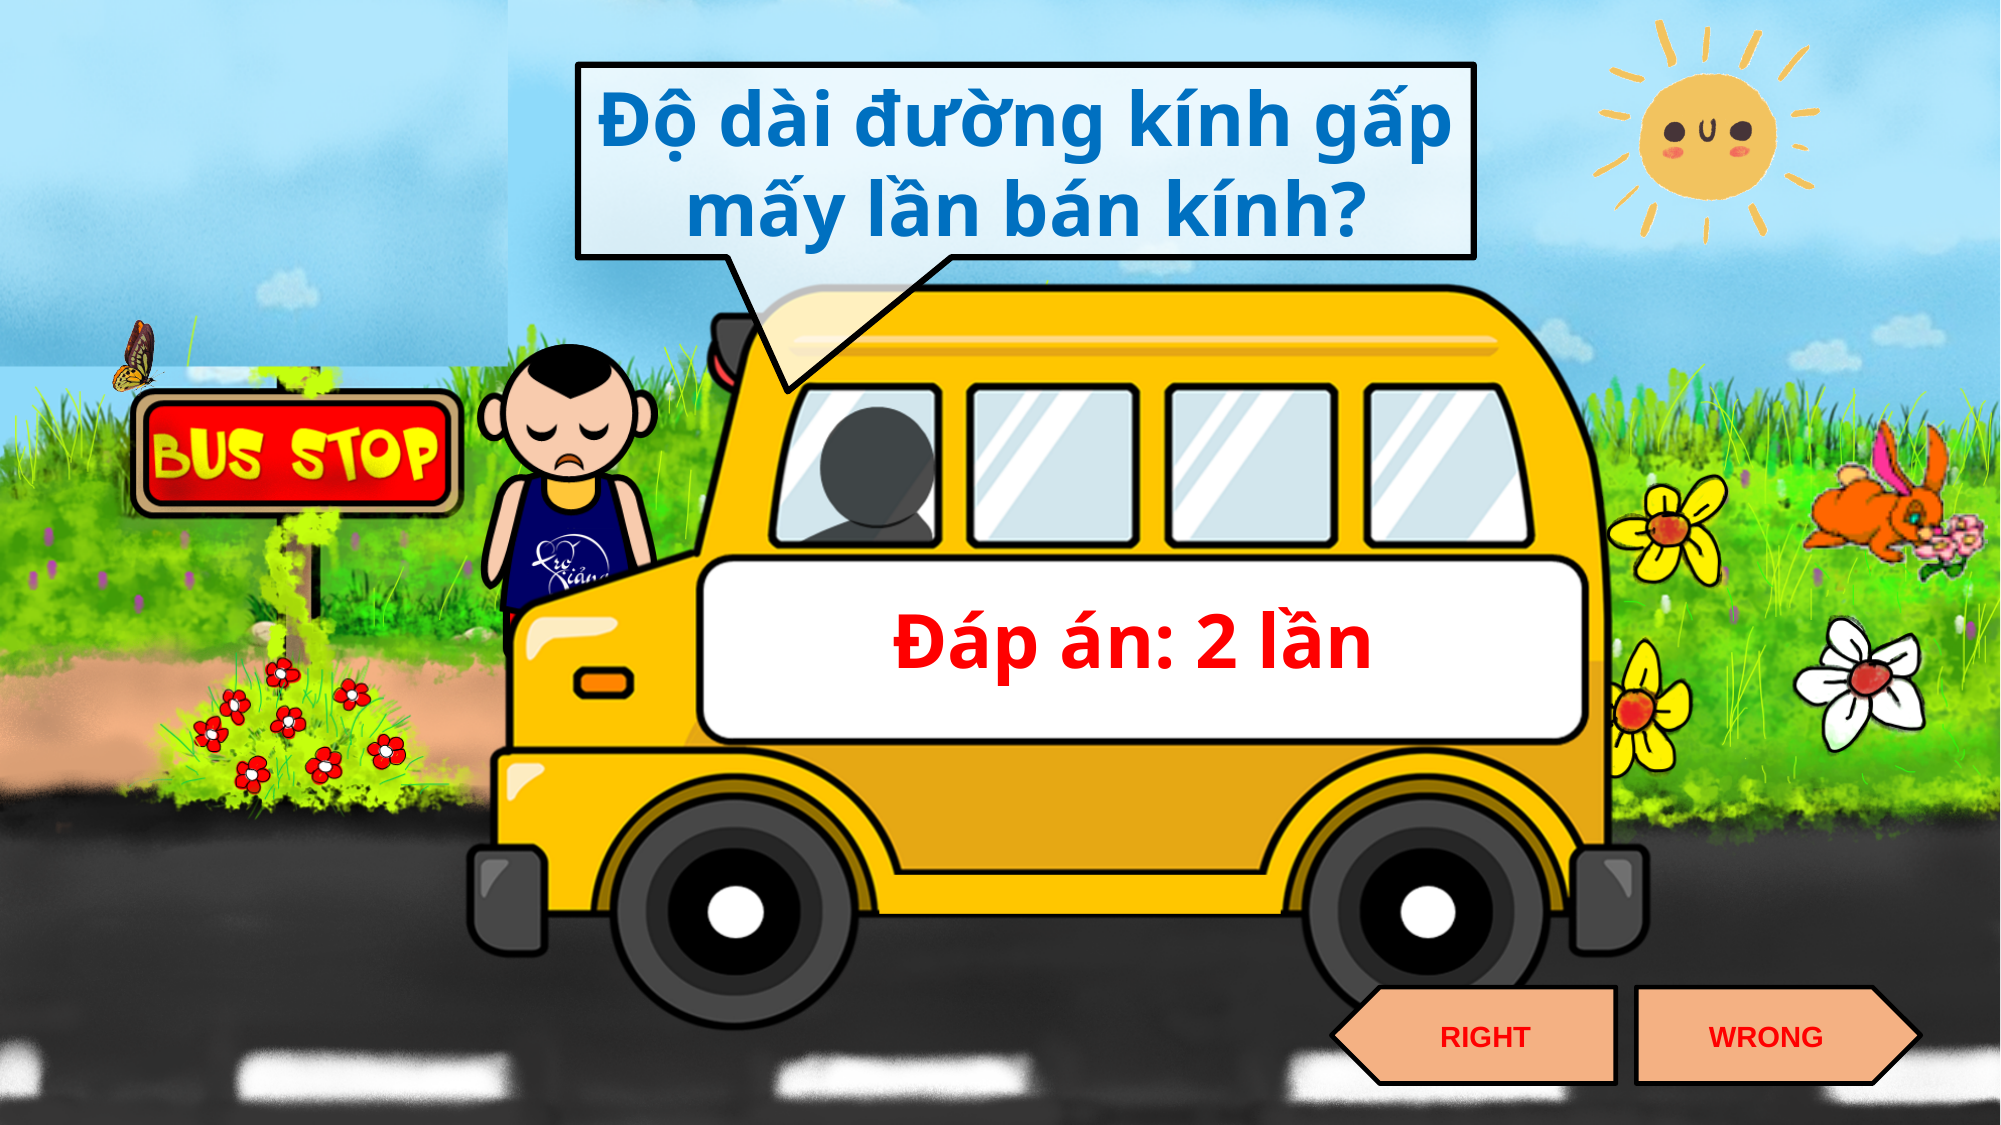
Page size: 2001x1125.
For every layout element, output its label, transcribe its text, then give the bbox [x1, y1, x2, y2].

text_box RIGHT [1337, 1044, 1618, 1086]
text_box WRONG [1634, 985, 1923, 1086]
text_box Độ dài đường kính gấp mấy lần bán kính? [575, 62, 1476, 275]
picture [0, 0, 2001, 1125]
